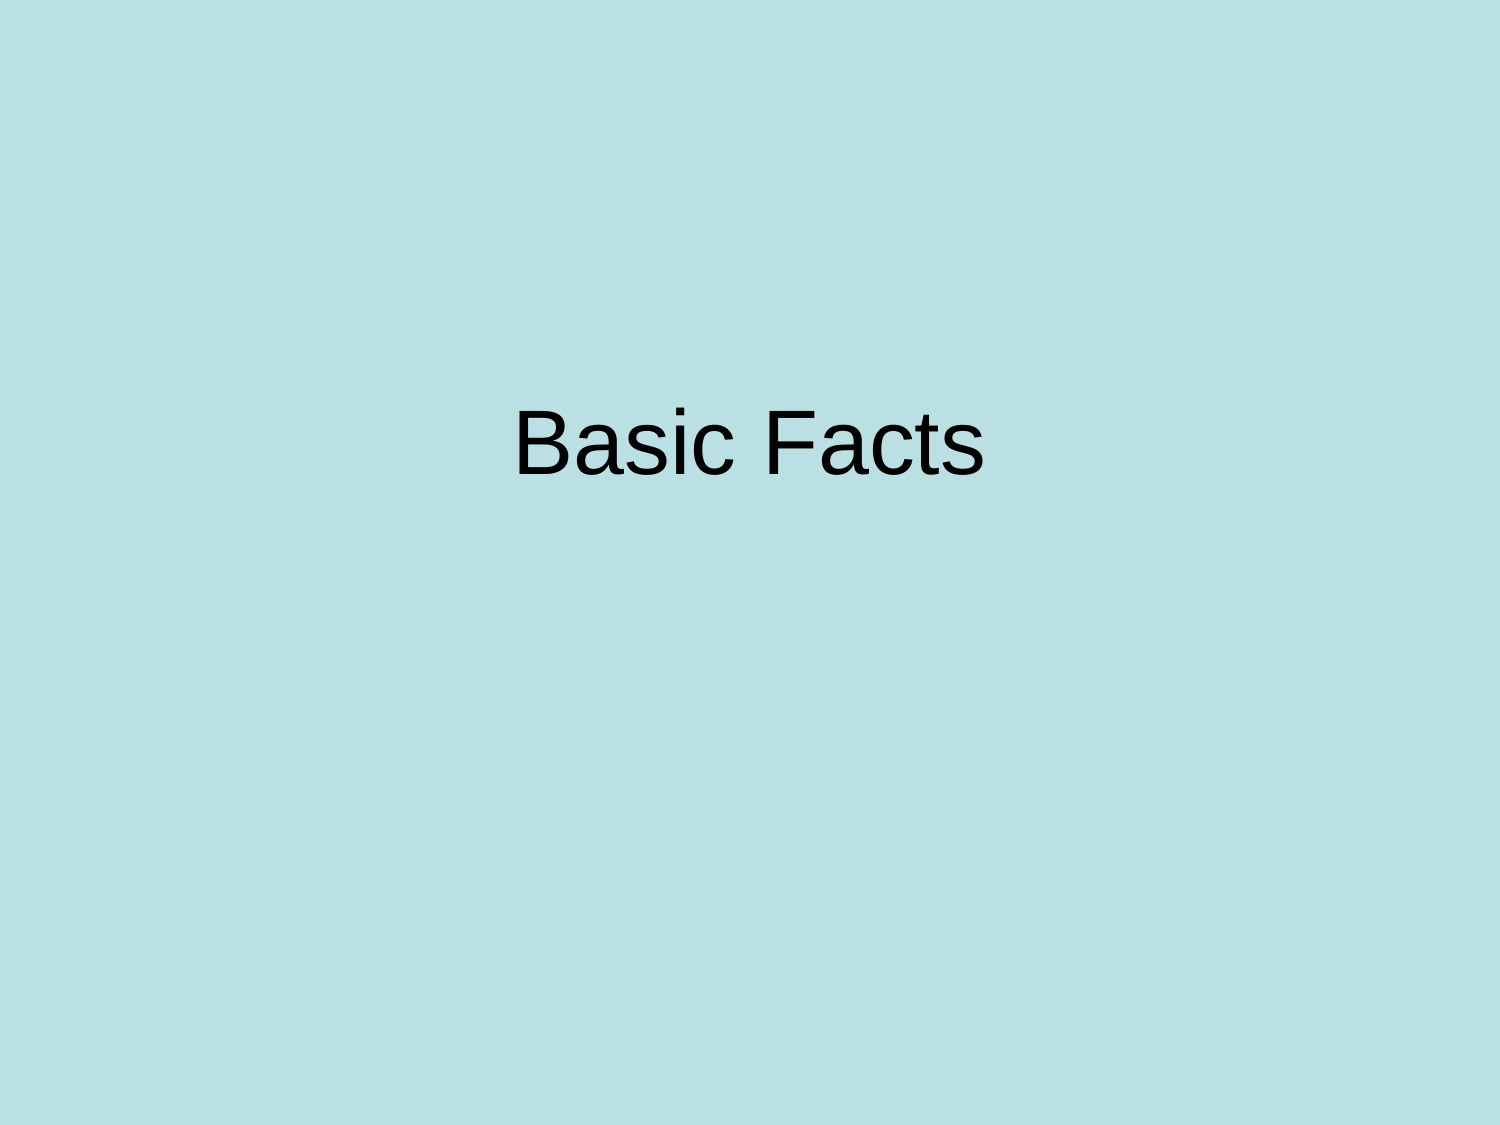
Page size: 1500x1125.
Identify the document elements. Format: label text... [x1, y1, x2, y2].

title Basic Facts [112, 375, 1388, 563]
